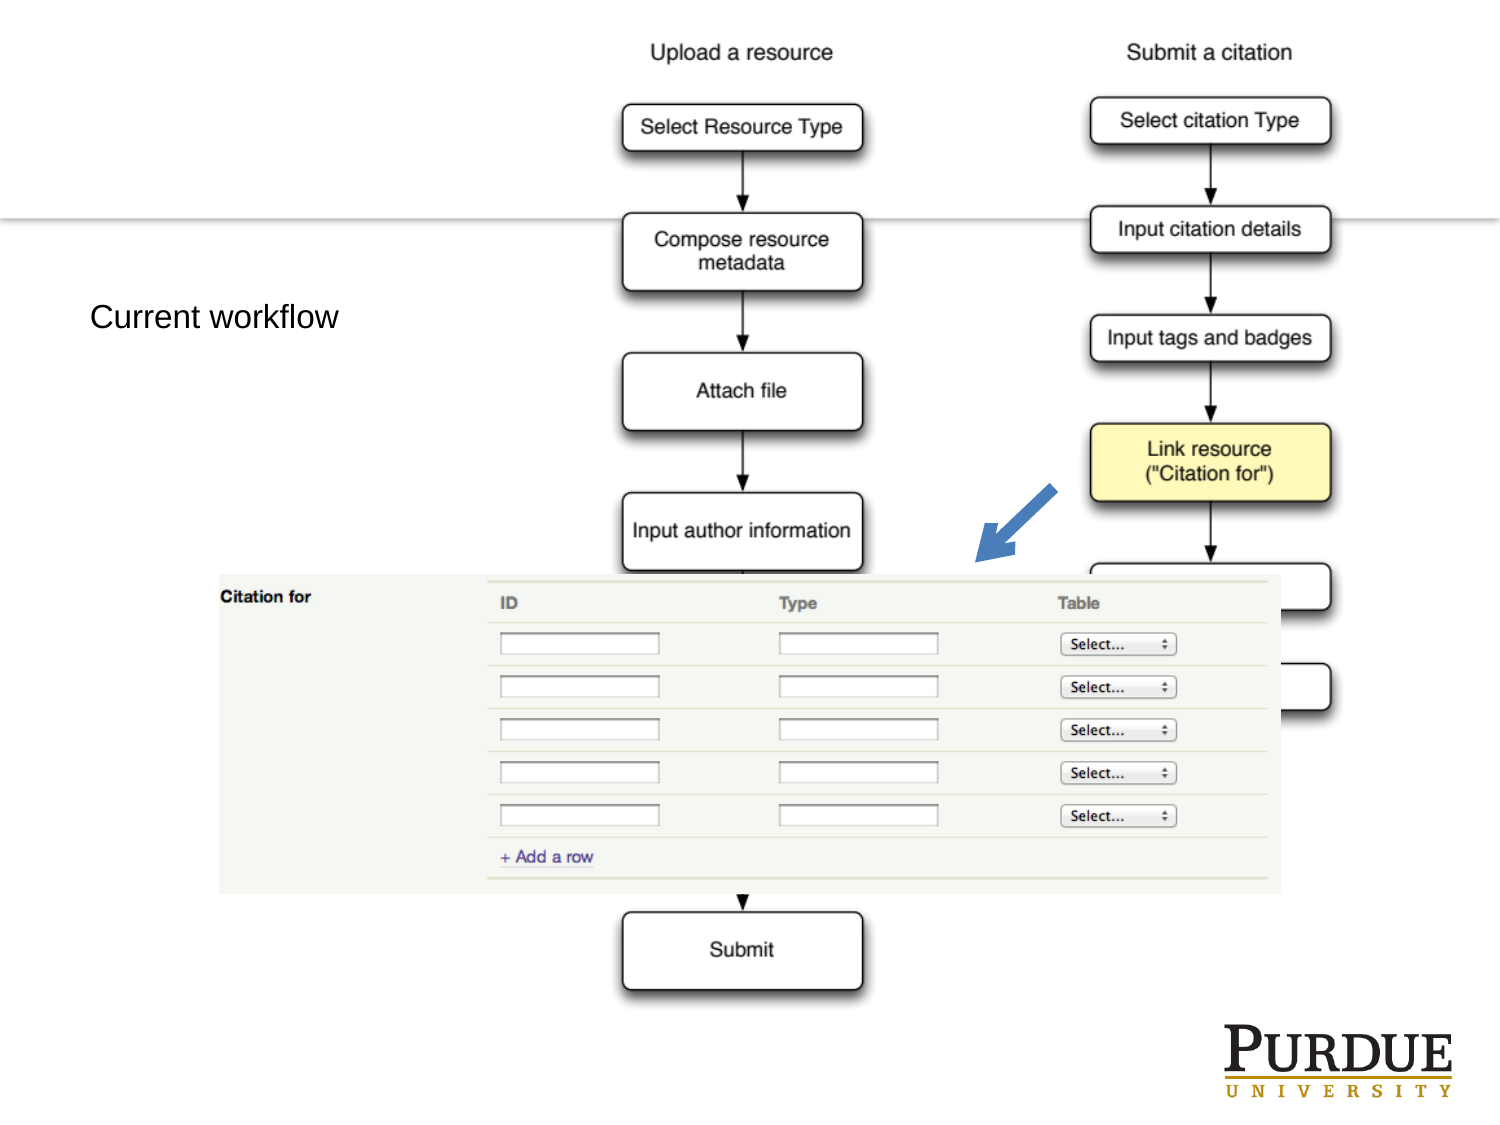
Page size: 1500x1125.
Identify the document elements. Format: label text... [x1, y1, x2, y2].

picture [218, 37, 1347, 1012]
text_box Current workflow [75, 287, 598, 1005]
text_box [974, 487, 1055, 563]
